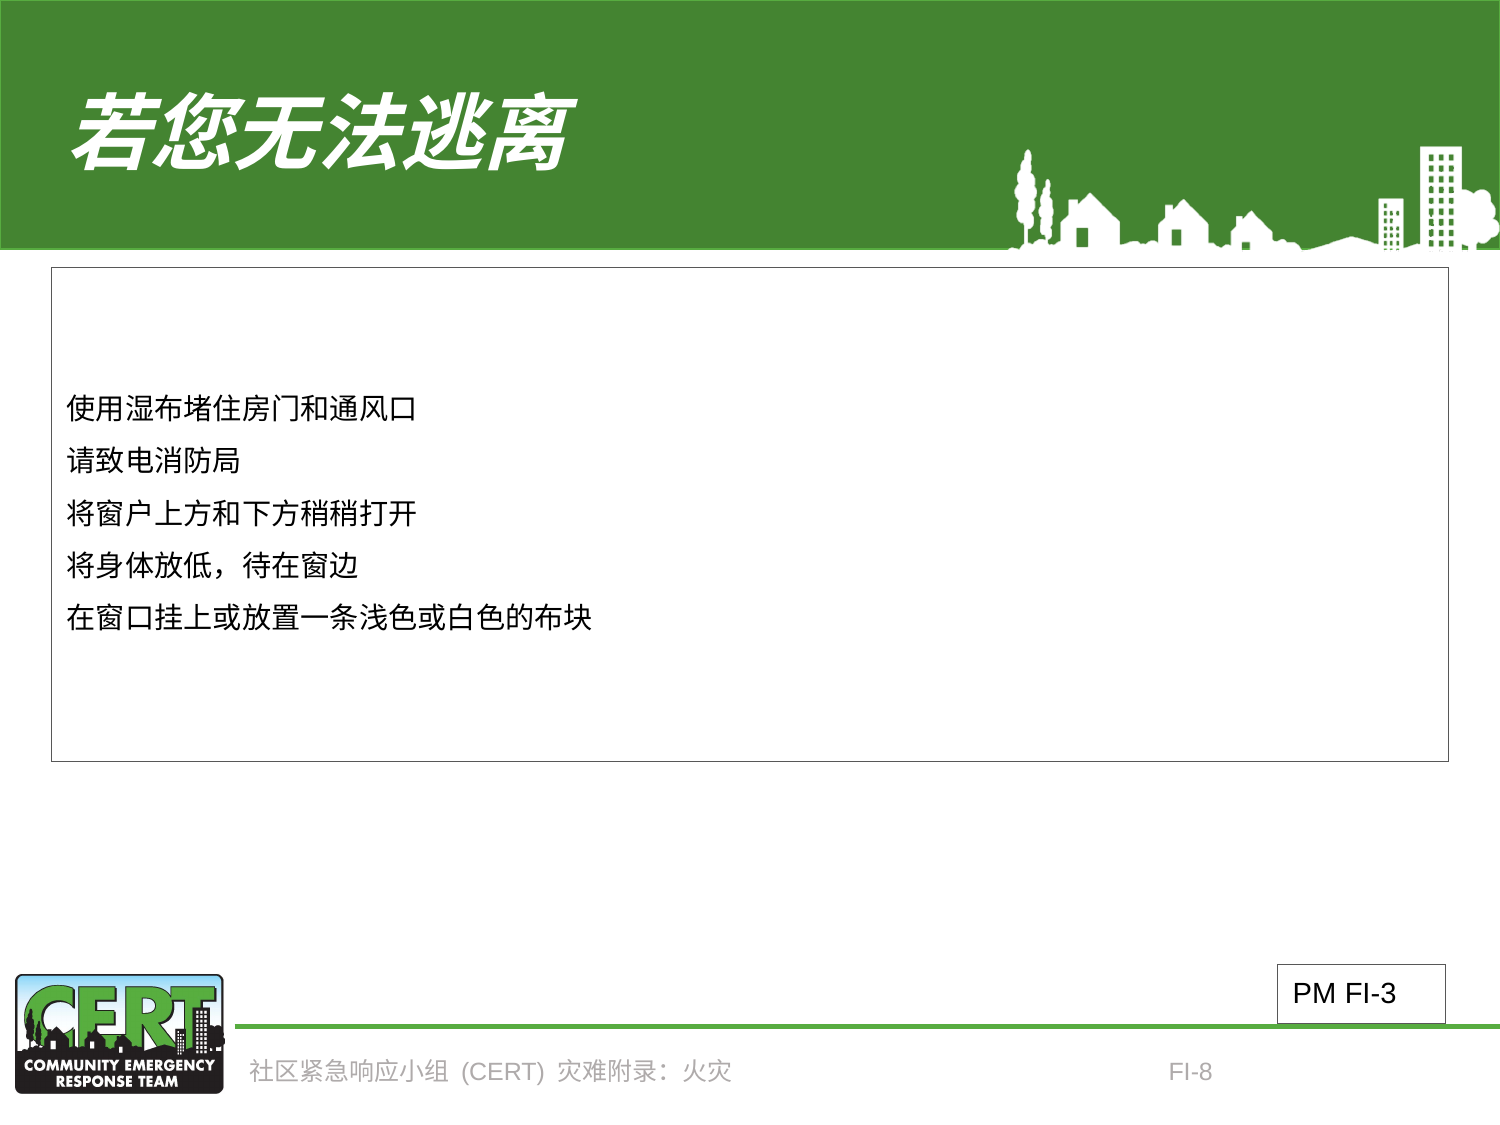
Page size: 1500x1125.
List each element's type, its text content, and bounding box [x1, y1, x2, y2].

picture [1006, 139, 1500, 252]
picture [14, 973, 225, 1094]
list FI-8 [1153, 1047, 1450, 1098]
title 若您无法逃离 [51, 52, 1005, 220]
list PM FI-3 [1277, 964, 1446, 1024]
list 使用湿布堵住房门和通风口 请致电消防局 将窗户上方和下方稍稍打开 将身体放低，待在窗边 在窗口挂上或放置一条浅色或白色的布块 [51, 267, 1449, 762]
list 社区紧急响应小组 (CERT) 灾难附录：火灾 [234, 1047, 1072, 1098]
